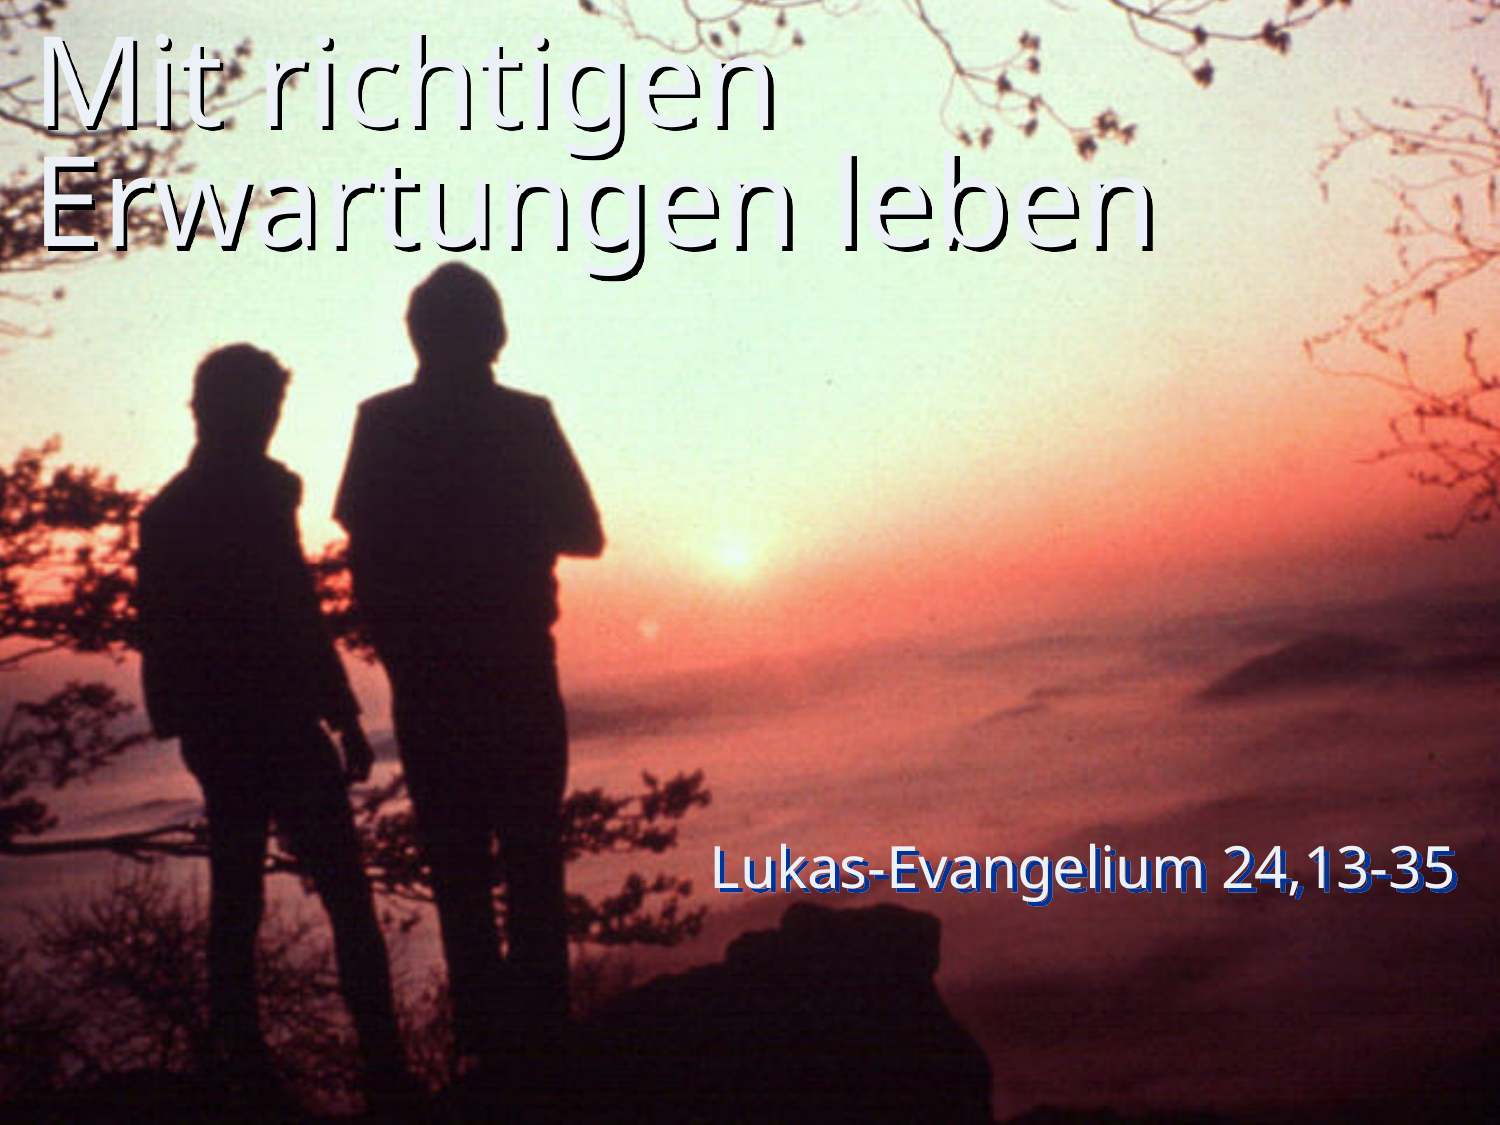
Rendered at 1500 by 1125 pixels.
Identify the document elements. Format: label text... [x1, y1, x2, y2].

title Mit richtigen Erwartungen leben [17, 22, 1471, 278]
picture [0, 0, 1500, 1125]
subtitle Lukas-Evangelium 24,13-35 [88, 822, 1471, 917]
